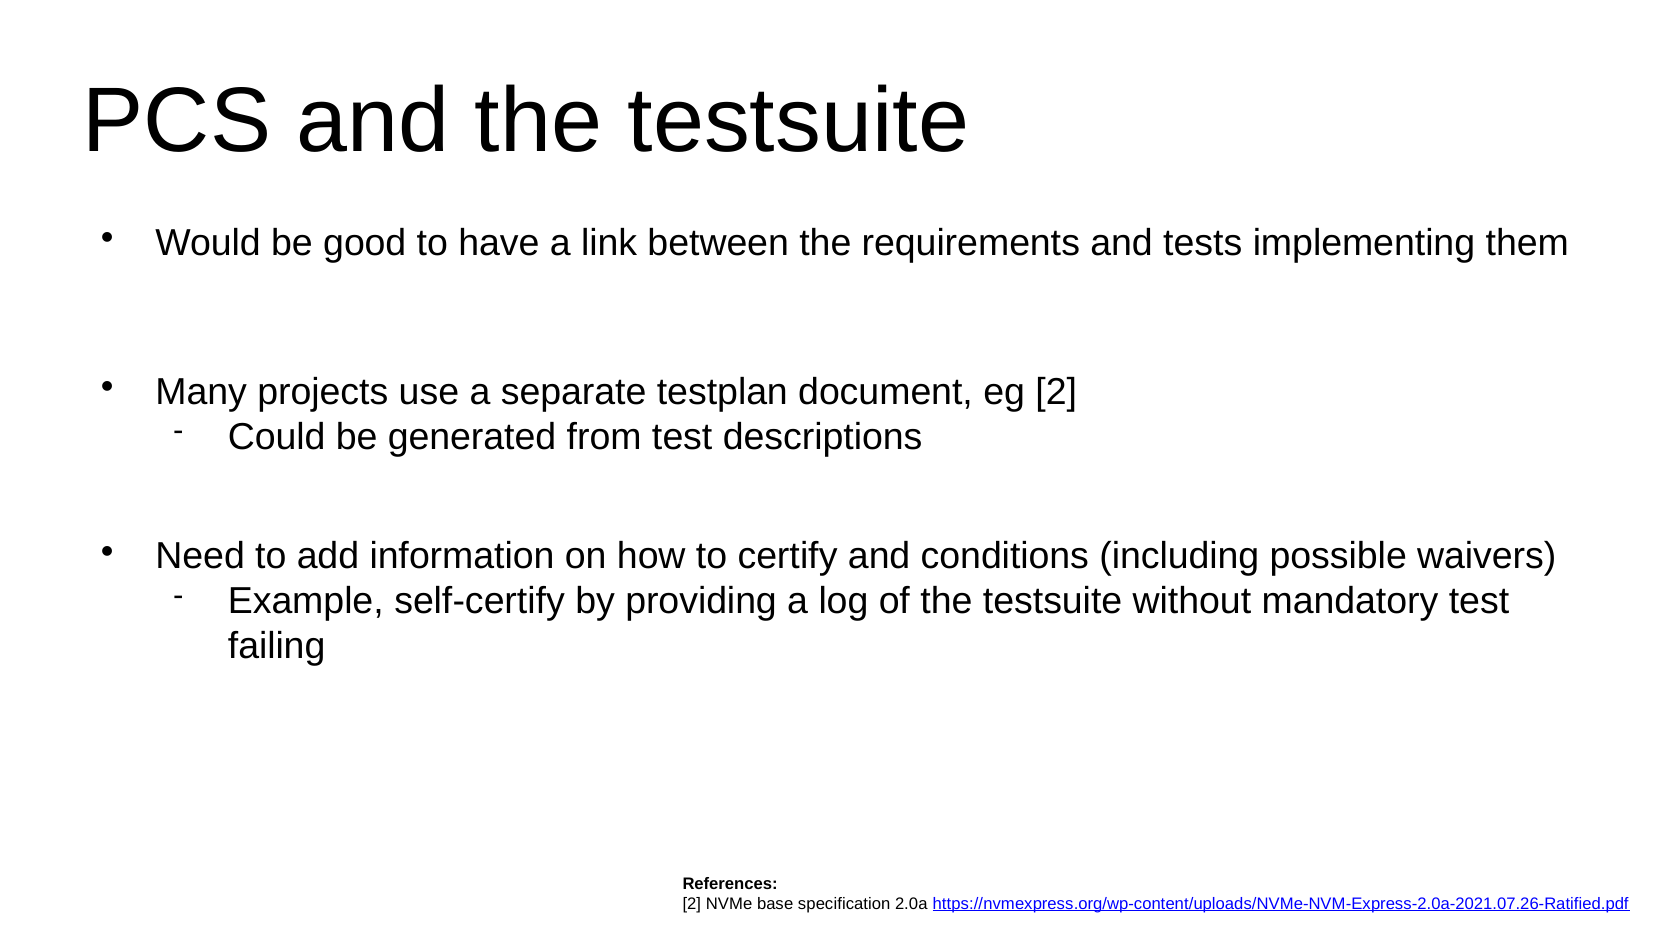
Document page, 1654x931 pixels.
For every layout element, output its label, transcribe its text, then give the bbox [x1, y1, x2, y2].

text_box PCS and the testsuite [82, 37, 1571, 193]
text_box References: [2] NVMe base specification 2.0a https://nvmexpress.org/wp-content/uploads/NVMe-NVM-Express-2.0a-2021.07.26-Ratified.pdf [650, 865, 1654, 920]
text_box Would be good to have a link between the requirements and tests implementing them Many projects use a separate testplan document, eg [2] Could be generated from test descriptions Need to add information on how to certify and conditions (including possible waivers) Example, self-certify by providing a log of the testsuite without mandatory test failing [82, 217, 1571, 757]
